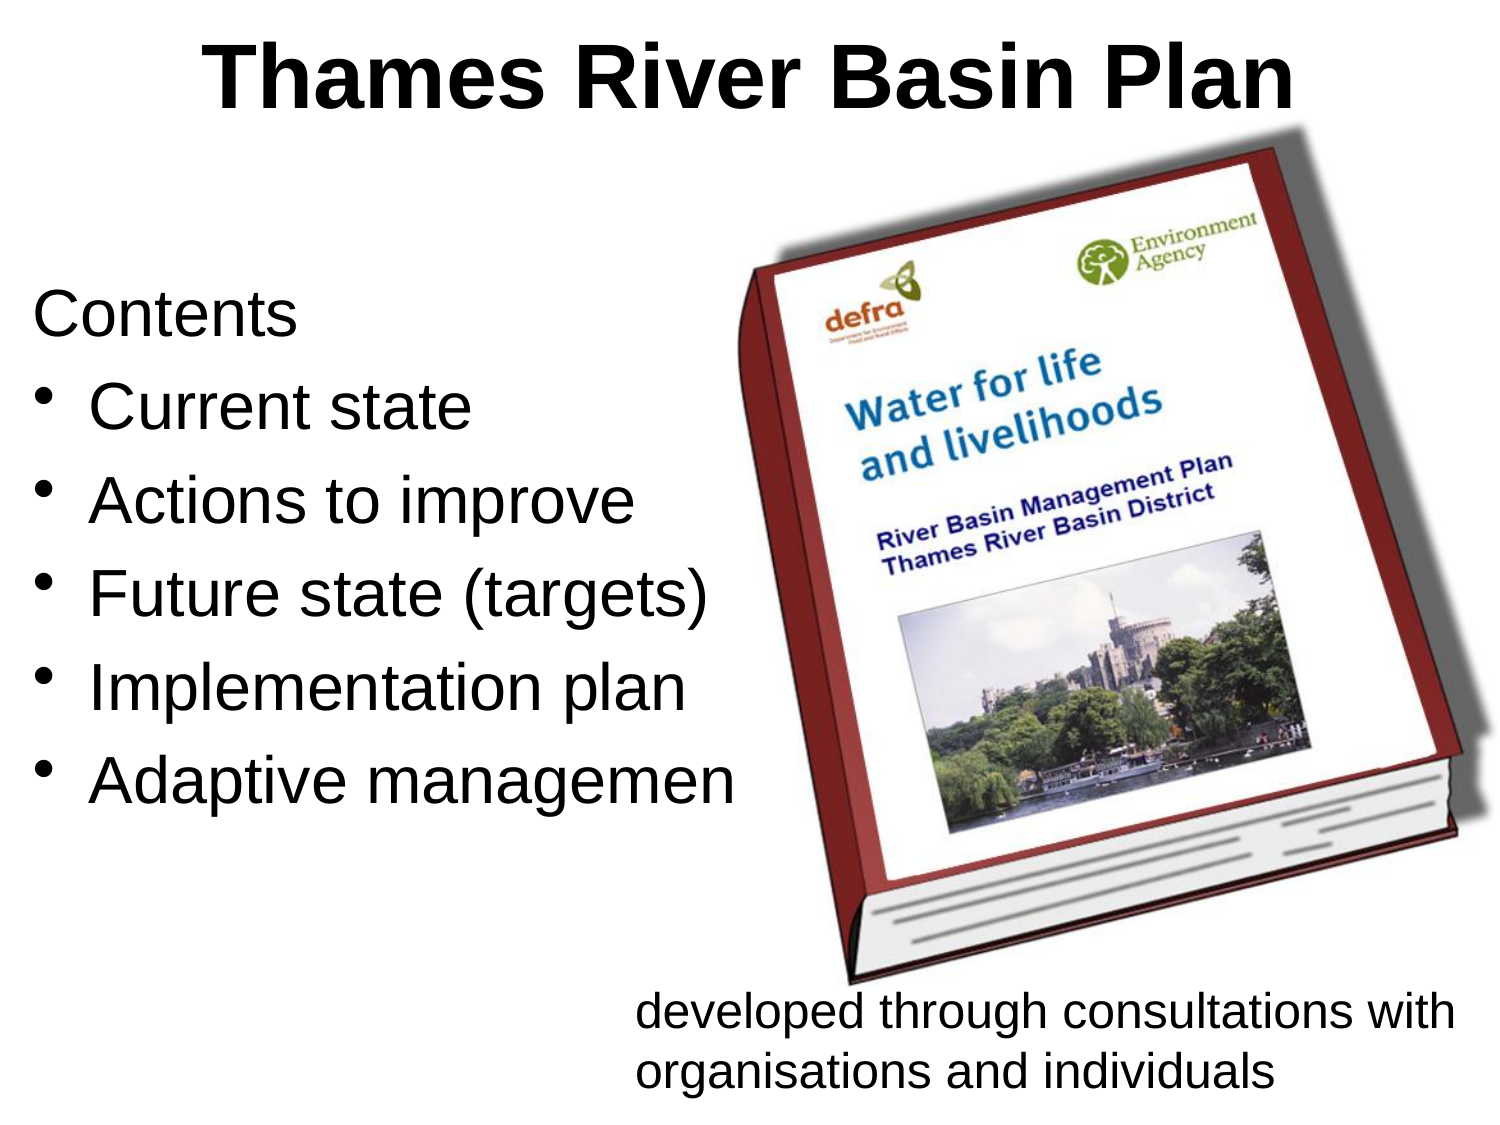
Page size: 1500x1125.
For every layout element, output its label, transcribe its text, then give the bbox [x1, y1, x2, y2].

title Thames River Basin Plan [74, 0, 1426, 150]
list Contents Current state Actions to improve Future state (targets) Implementation plan Adaptive management [17, 262, 730, 1006]
picture [735, 116, 1500, 988]
list developed through consultations with organisations and individuals [619, 971, 1483, 1125]
